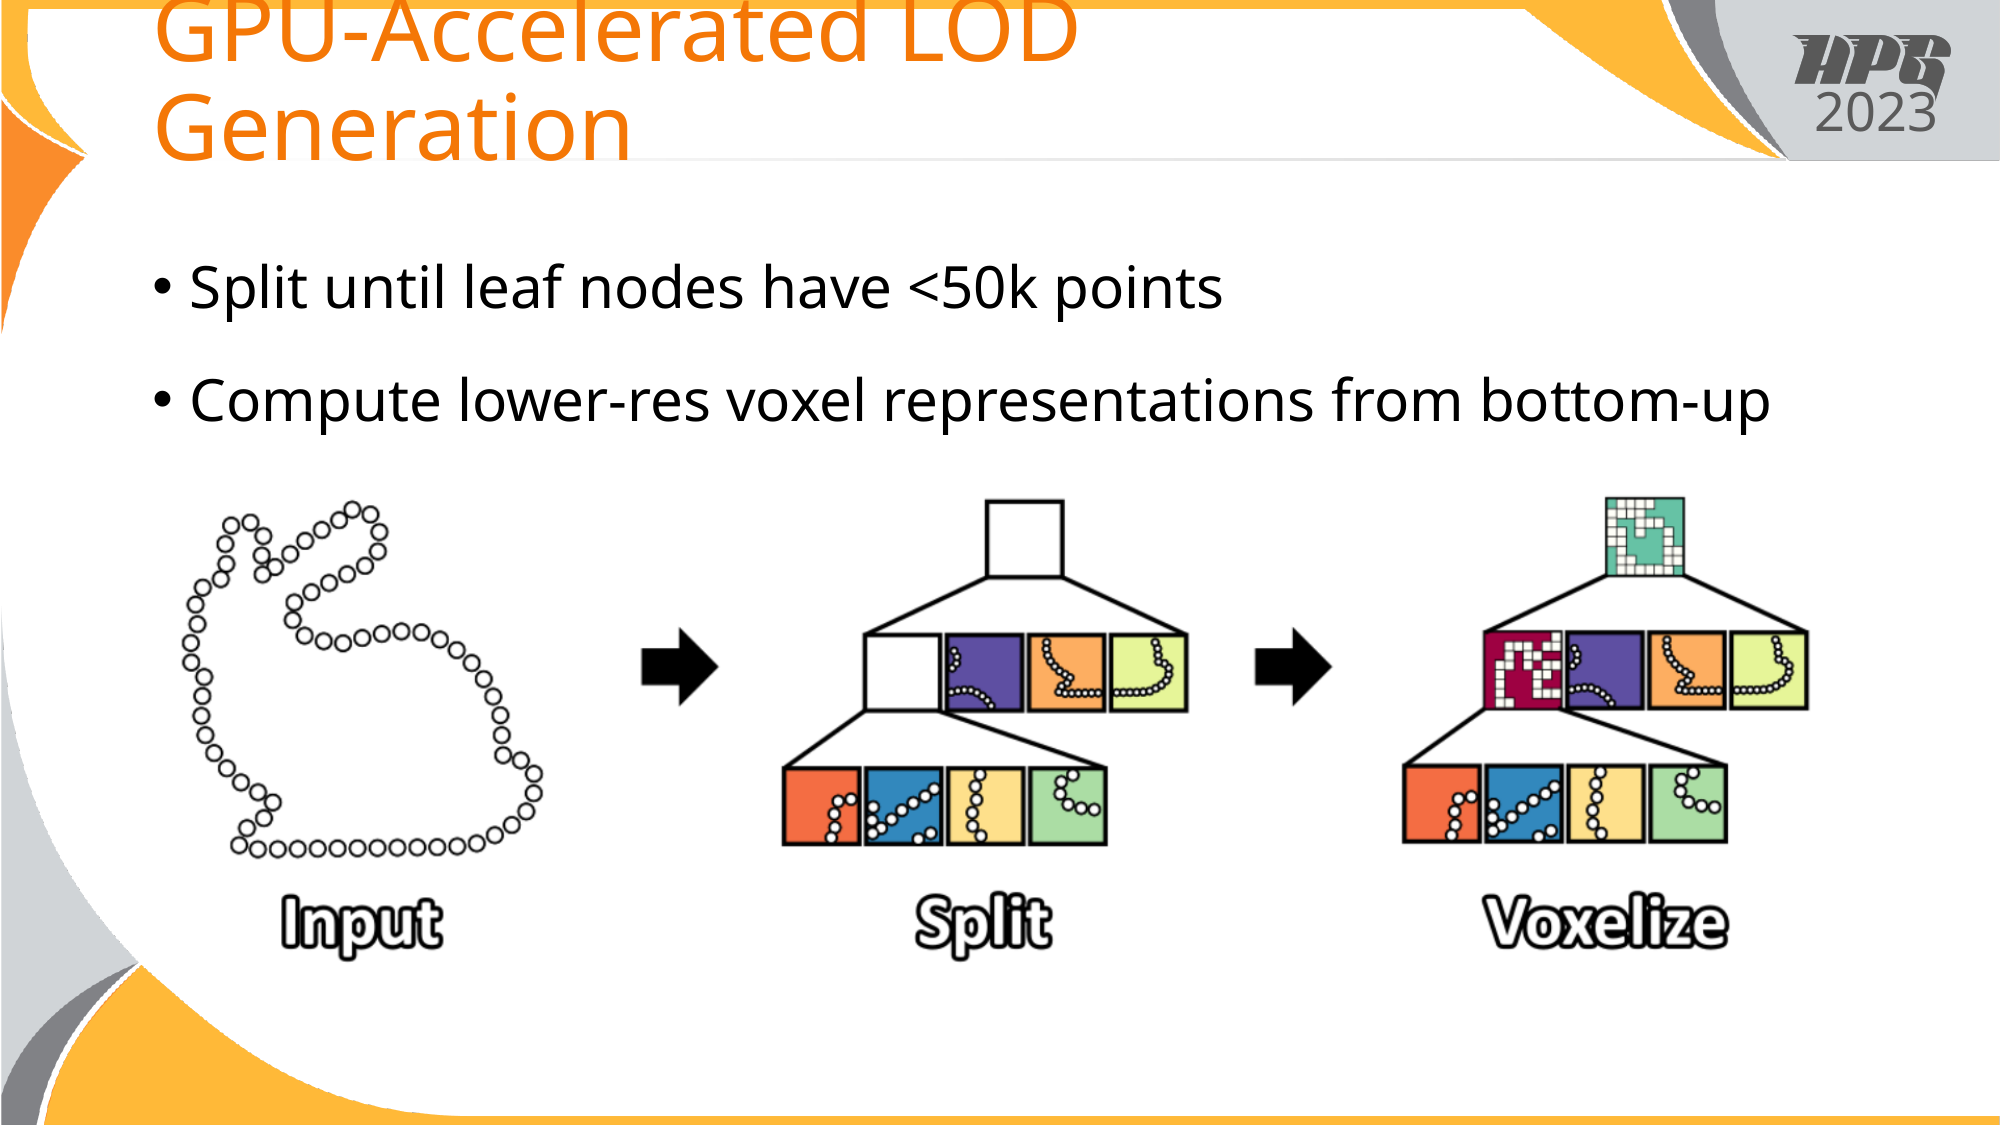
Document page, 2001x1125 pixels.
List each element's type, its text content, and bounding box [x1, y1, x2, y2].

list Split until leaf nodes have <50k points Compute lower-res voxel representations from bottom-up [137, 250, 1876, 1014]
picture [170, 475, 1830, 969]
picture [0, 606, 2000, 1125]
title GPU-Accelerated LOD Generation [137, 21, 1541, 188]
picture [0, 0, 2000, 334]
